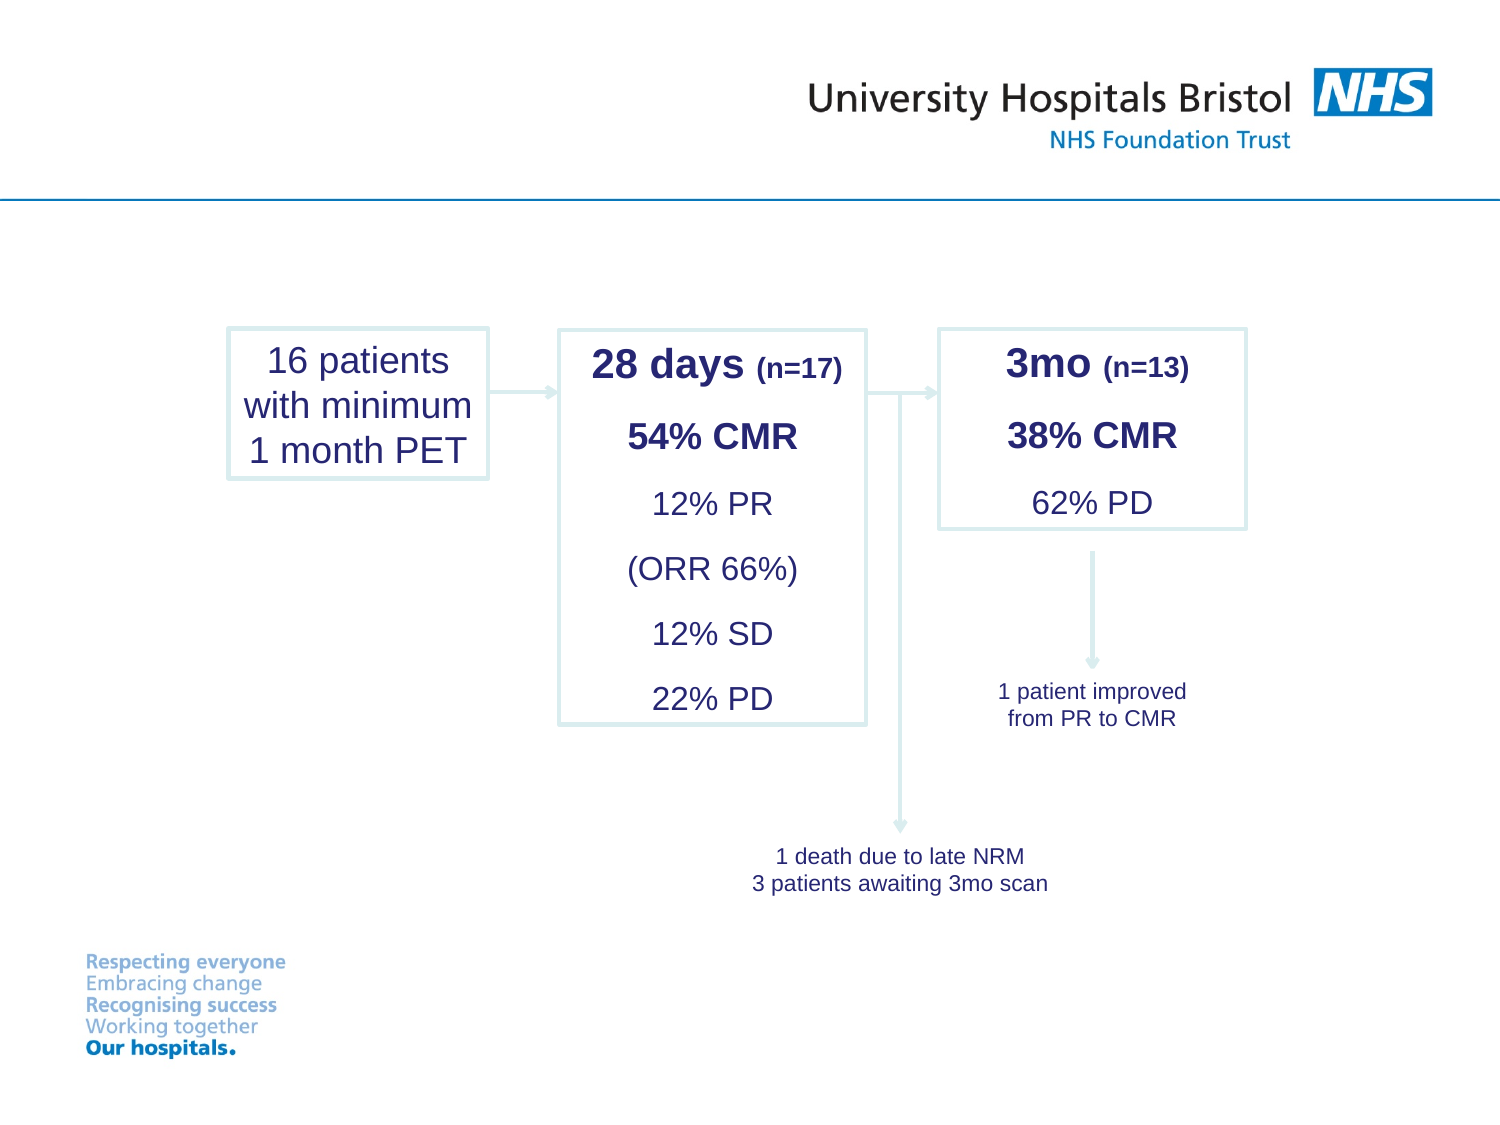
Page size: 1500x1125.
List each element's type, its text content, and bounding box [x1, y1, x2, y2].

text_box 28 days (n=17) 54% CMR 12% PR (ORR 66%) 12% SD 22% PD [557, 328, 868, 727]
picture [0, 904, 1500, 1105]
text_box 16 patients with minimum 1 month PET [226, 326, 490, 481]
text_box 1 patient improved from PR to CMR [984, 667, 1201, 741]
text_box 3mo (n=13) 38% CMR 62% PD [937, 327, 1248, 531]
text_box 1 death due to late NRM 3 patients awaiting 3mo scan [709, 832, 1091, 906]
picture [0, 0, 1500, 201]
